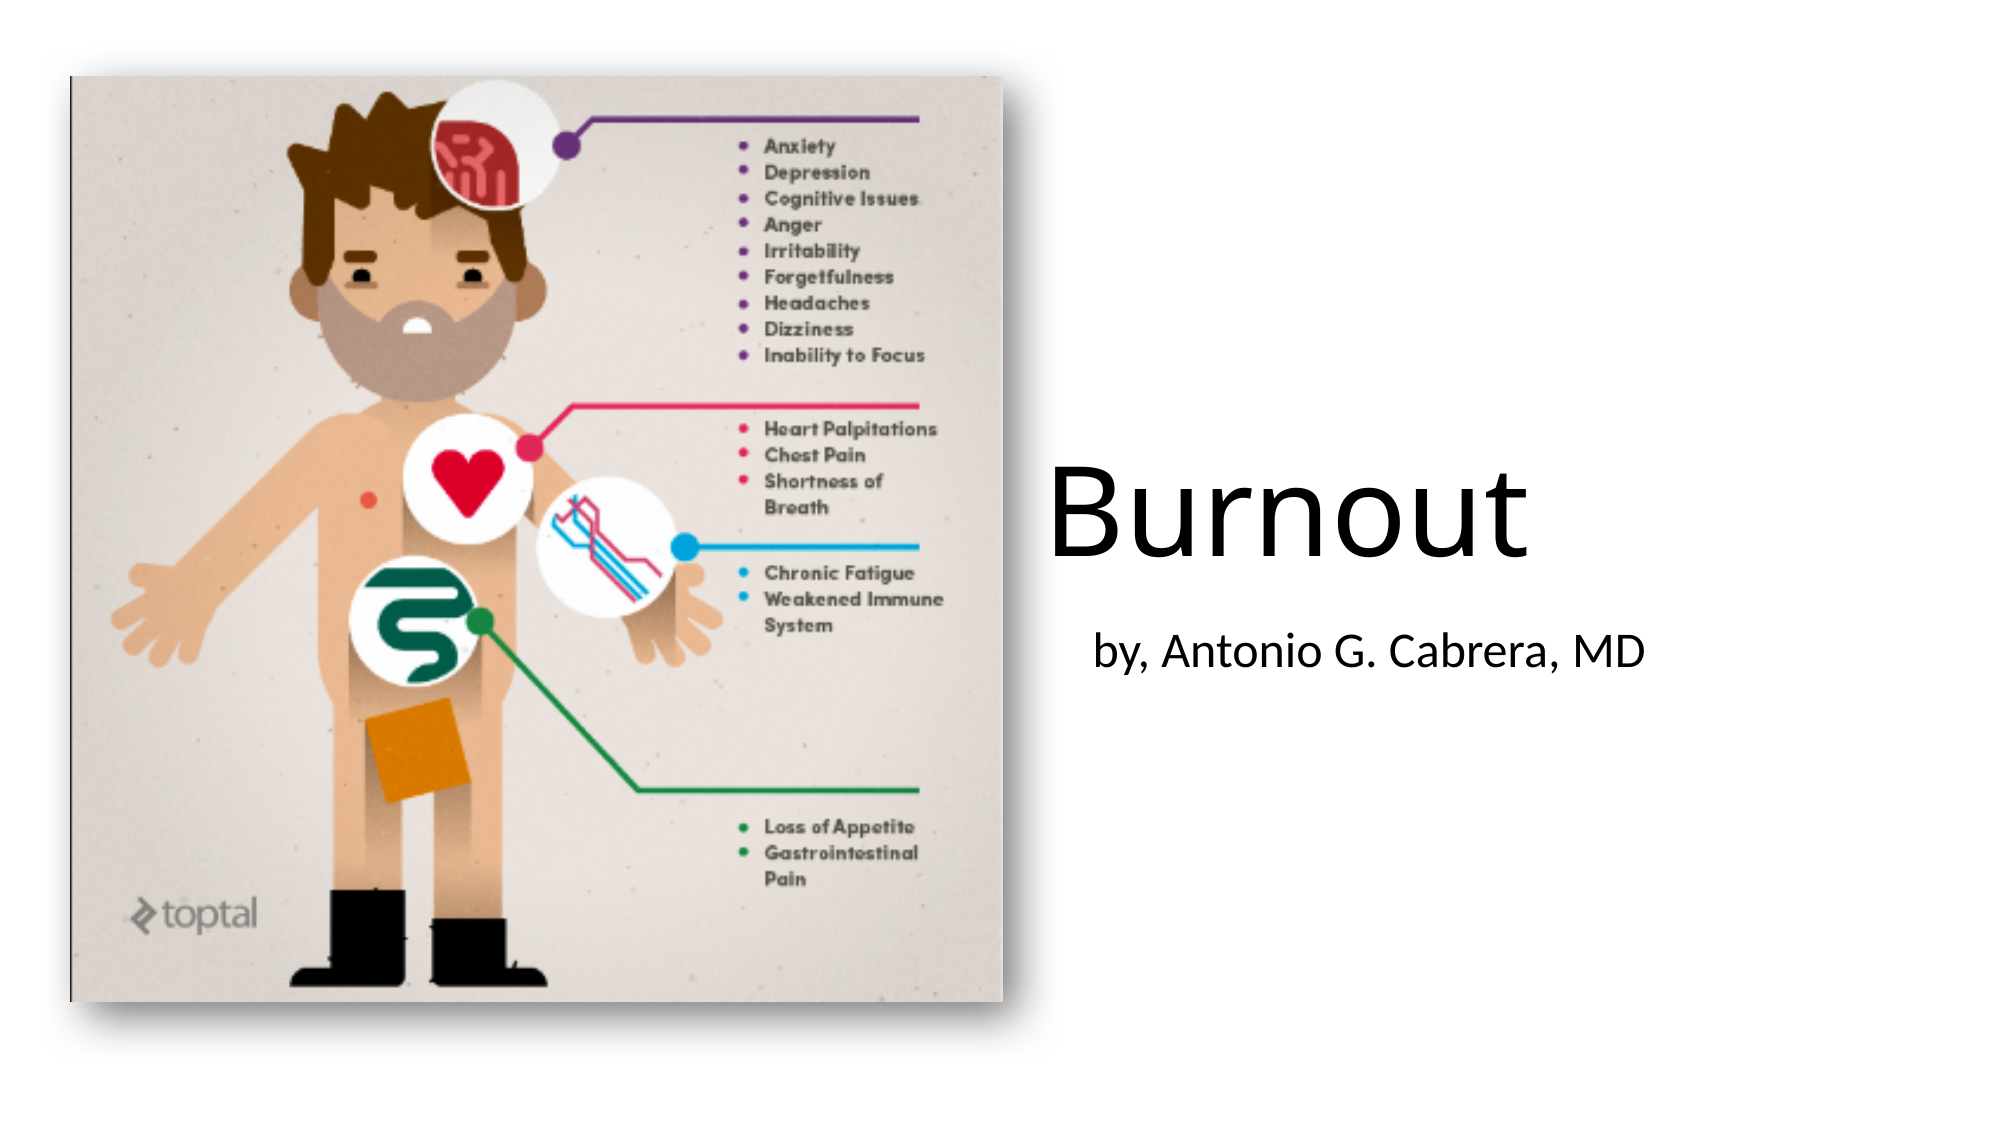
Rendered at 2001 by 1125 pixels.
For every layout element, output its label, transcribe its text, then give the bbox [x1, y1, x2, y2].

picture [70, 76, 1003, 1002]
subtitle by, Antonio G. Cabrera, MD [1066, 616, 2000, 889]
title Burnout [1050, 199, 2000, 592]
